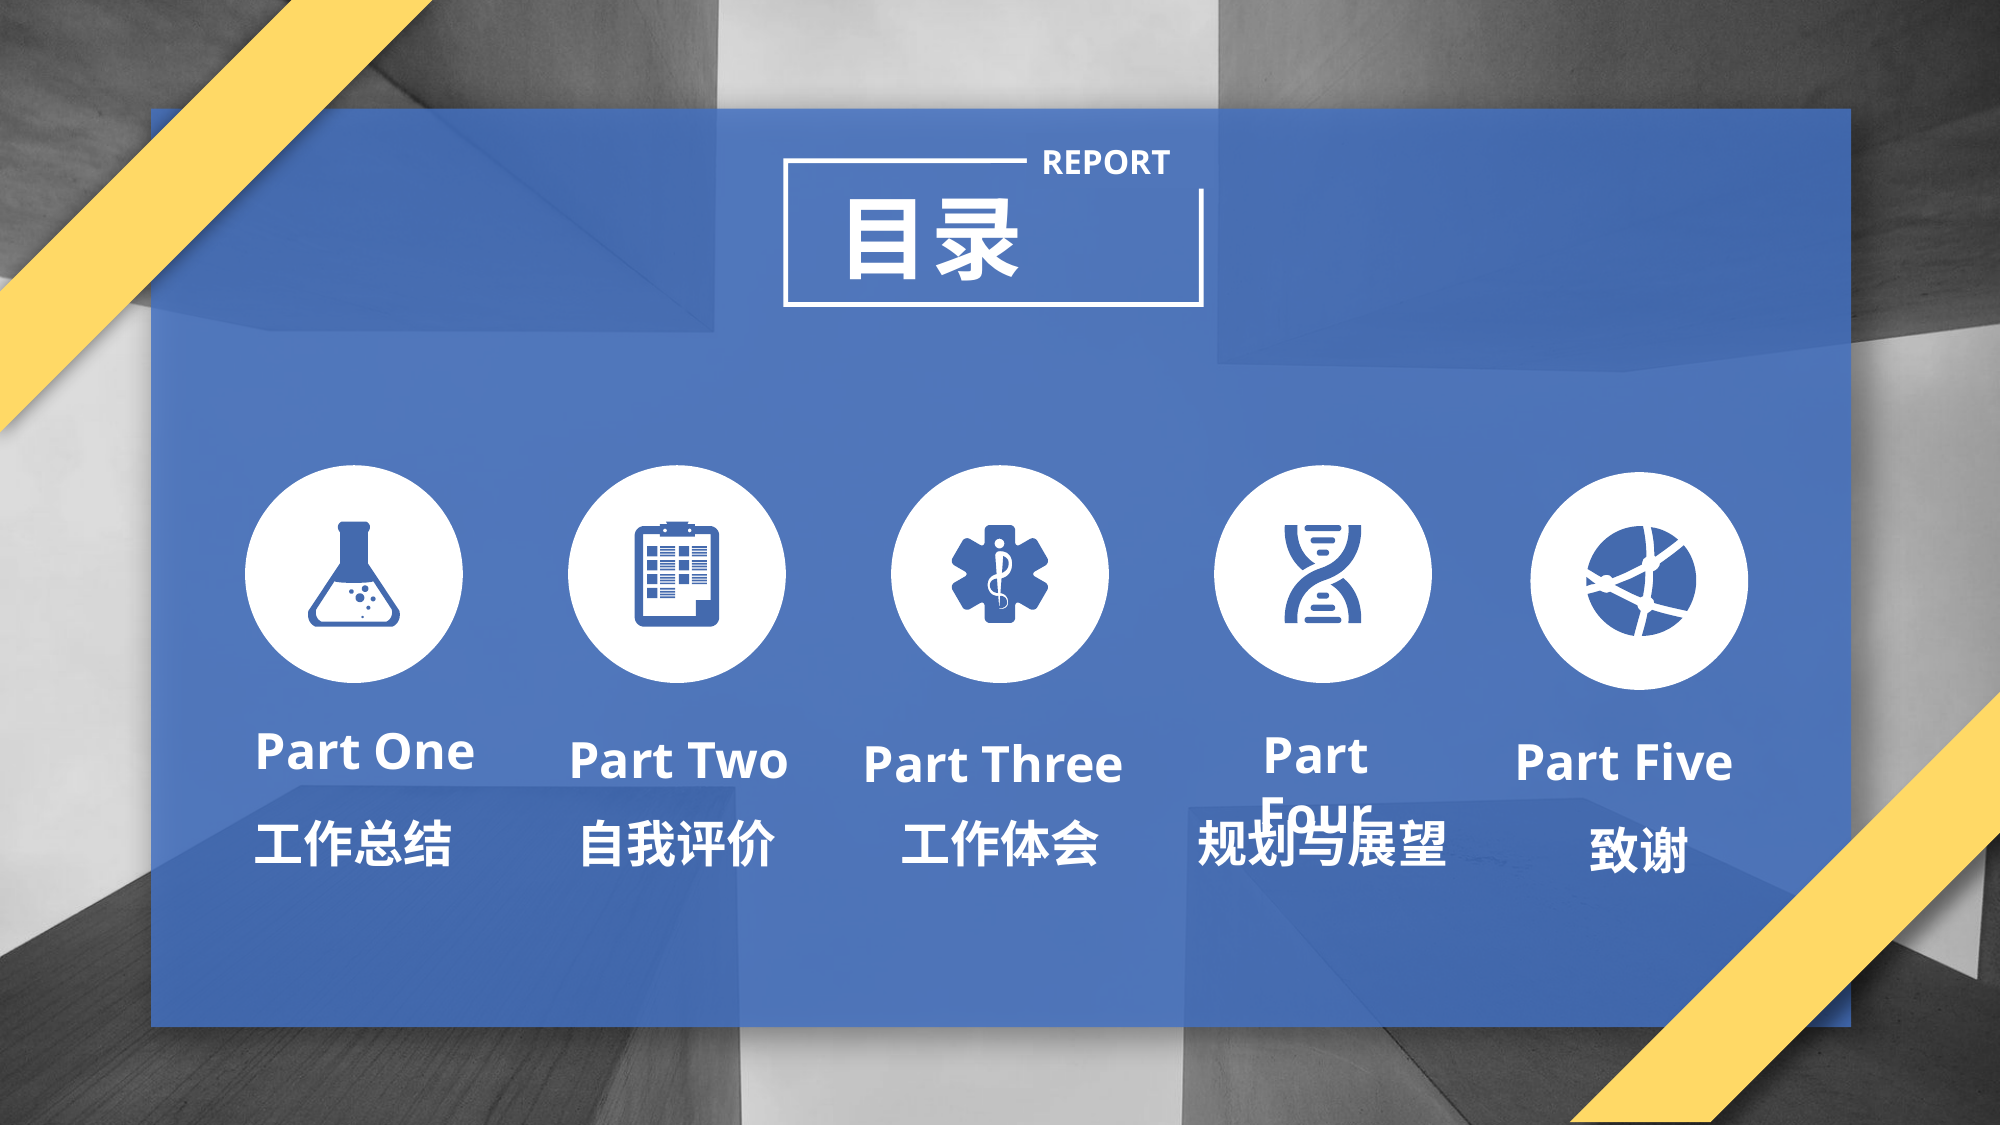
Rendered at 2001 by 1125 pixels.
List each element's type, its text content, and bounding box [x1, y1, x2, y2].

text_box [1179, 716, 1466, 882]
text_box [891, 465, 1109, 683]
text_box 目录 [822, 173, 1165, 299]
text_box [1530, 472, 1749, 690]
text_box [1214, 465, 1432, 683]
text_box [568, 465, 786, 683]
text_box [150, 108, 1852, 1028]
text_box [186, 711, 544, 882]
text_box [0, 0, 434, 434]
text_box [1471, 722, 1783, 889]
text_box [836, 725, 1151, 882]
text_box [1567, 690, 2000, 1124]
text_box [784, 159, 1203, 306]
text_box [245, 465, 463, 683]
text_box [528, 720, 830, 882]
text_box REPORT [1026, 133, 1215, 189]
